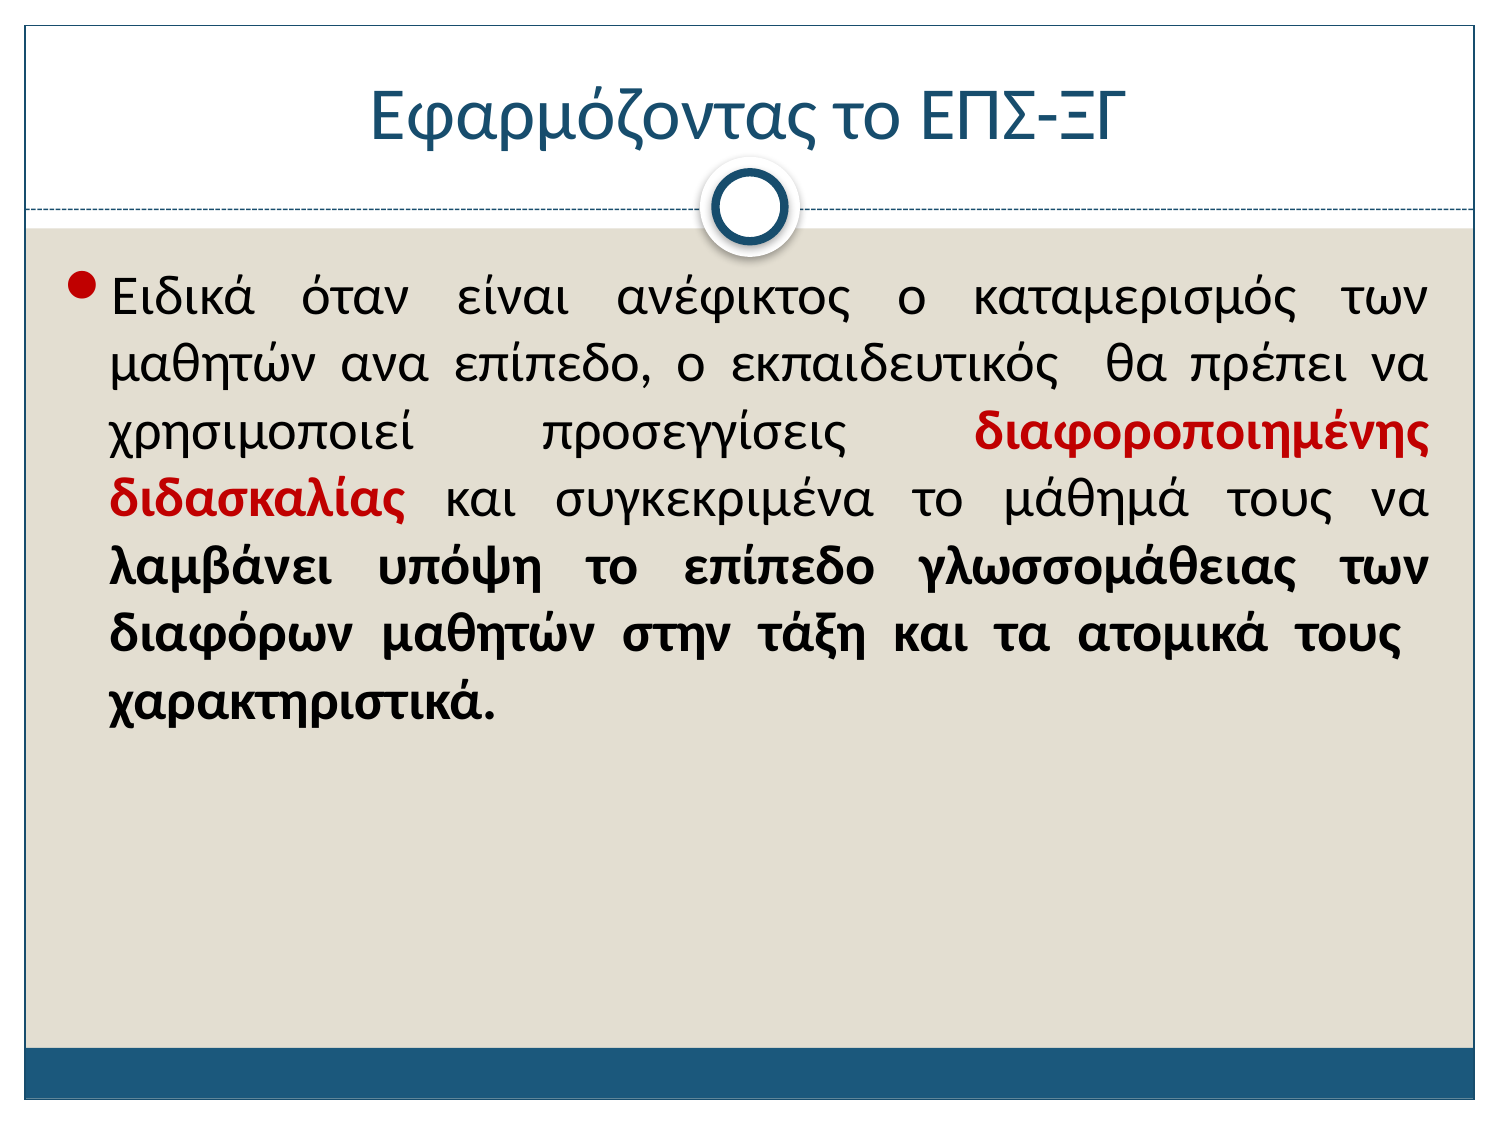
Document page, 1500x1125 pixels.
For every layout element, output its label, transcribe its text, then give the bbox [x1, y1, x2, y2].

list Ειδικά όταν είναι ανέφικτος ο καταμερισμός των μαθητών ανα επίπεδο, ο εκπαιδευτικός θα πρέπει να χρησιμοποιεί προσεγγίσεις διαφοροποιημένης διδασκαλίας και συγκεκριμένα το μάθημά τους να λαμβάνει υπόψη το επίπεδο γλωσσομάθειας των διαφόρων μαθητών στην τάξη και τα ατομικά τους χαρακτηριστικά. [49, 250, 1445, 1001]
title Εφαρμόζοντας το ΕΠΣ-ΞΓ [49, 37, 1450, 162]
